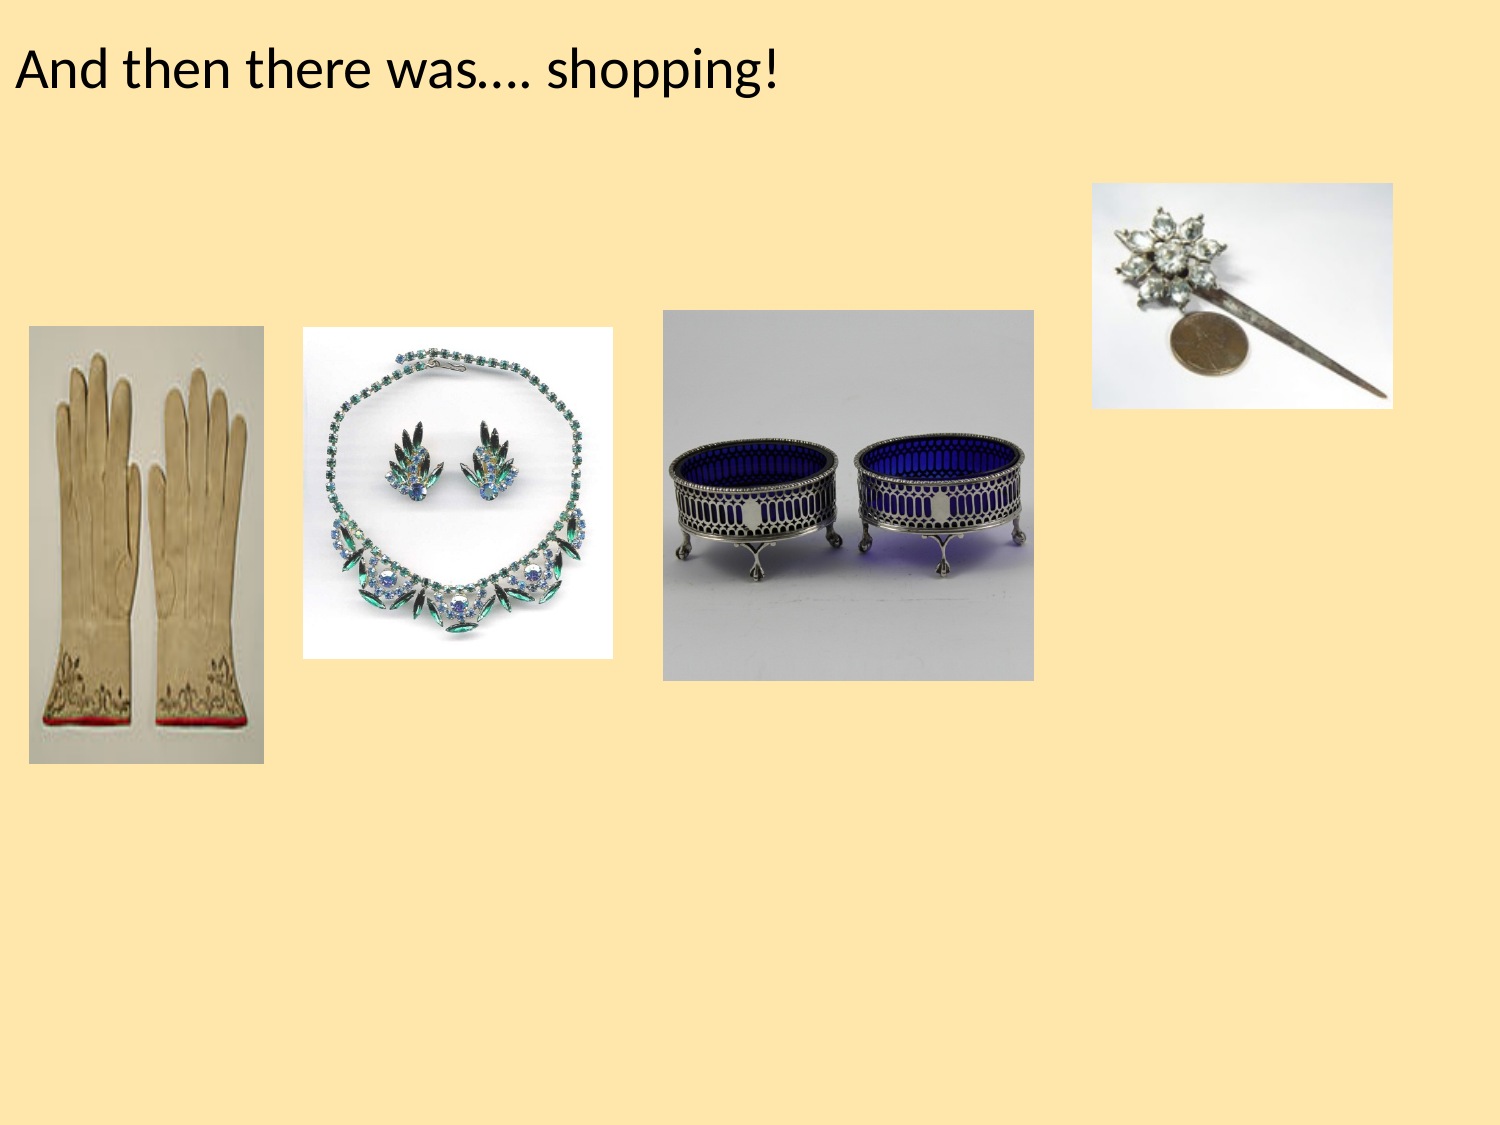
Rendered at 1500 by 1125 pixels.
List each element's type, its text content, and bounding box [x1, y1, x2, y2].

picture [303, 327, 613, 659]
picture [29, 326, 264, 764]
picture [663, 310, 1034, 681]
picture [1092, 183, 1393, 409]
list And then there was…. shopping! [0, 30, 1425, 1071]
